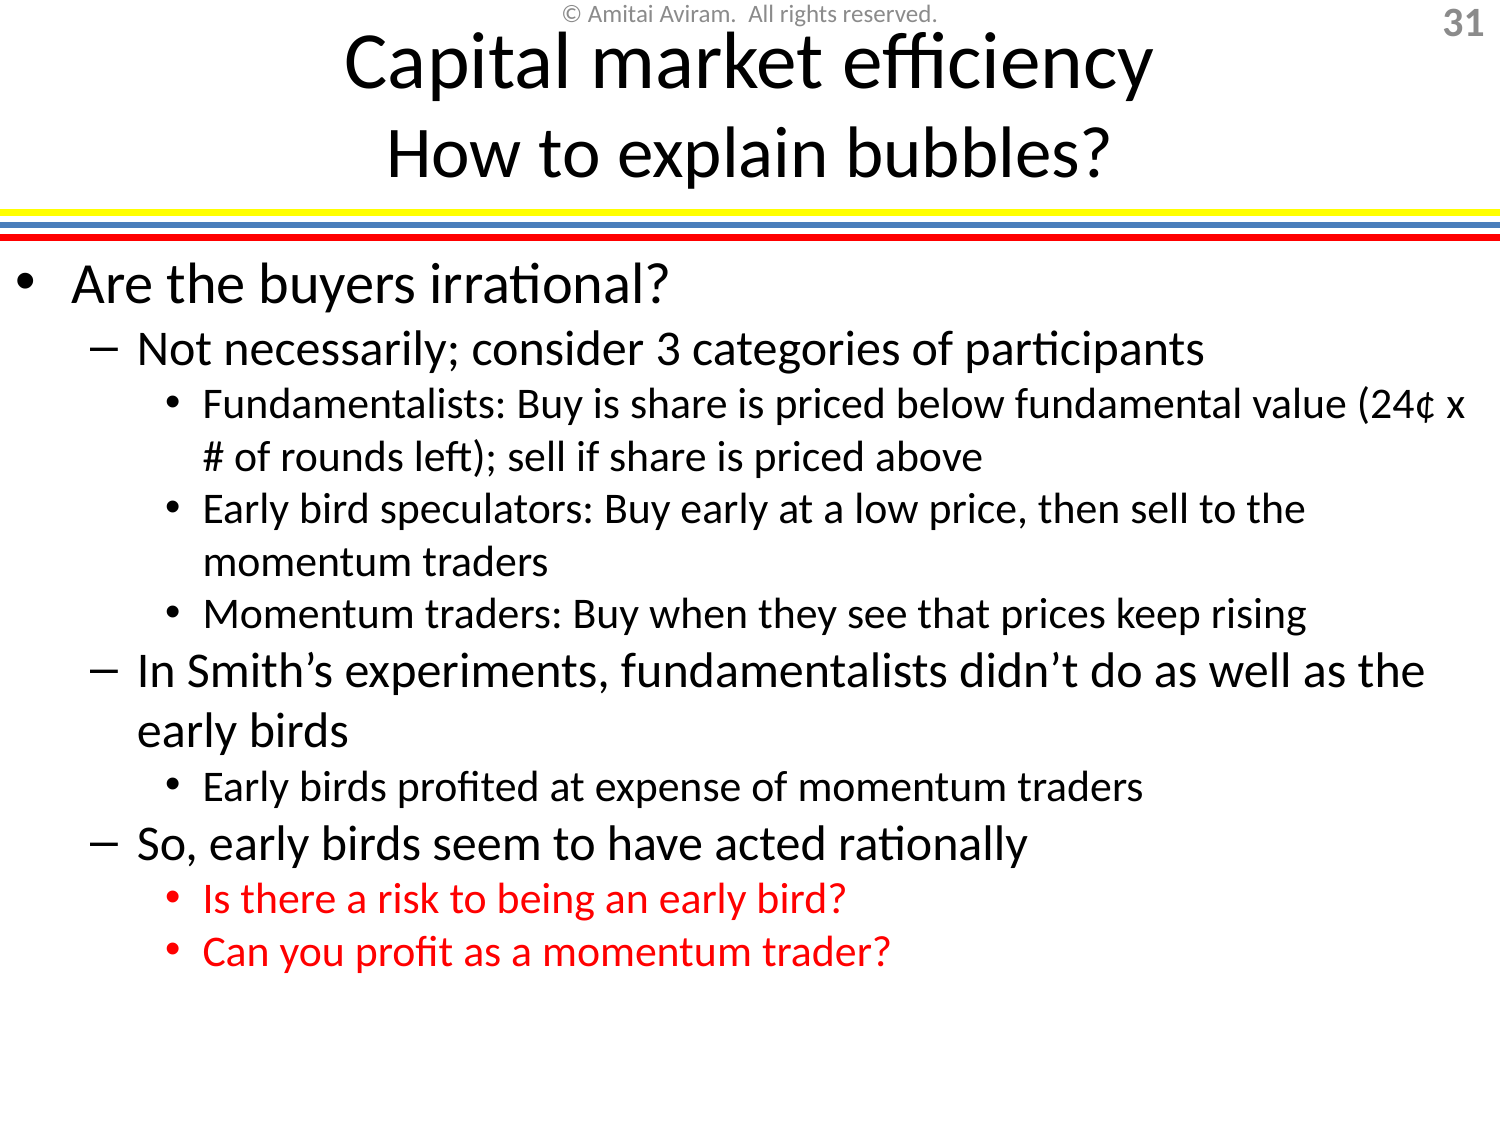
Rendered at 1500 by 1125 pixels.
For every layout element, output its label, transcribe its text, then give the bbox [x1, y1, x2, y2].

text_box Capital market efficiency How to explain bubbles? [0, 0, 1500, 213]
list Are the buyers irrational? Not necessarily; consider 3 categories of participants Fundamentalists: Buy is share is priced below fundamental value (24¢ x # of rounds left); sell if share is priced above Early bird speculators: Buy early at a low price, then sell to the momentum traders Momentum traders: Buy when they see that prices keep rising In Smith’s experiments, fundamentalists didn’t do as well as the early birds Early birds profited at expense of momentum traders So, early birds seem to have acted rationally Is there a risk to being an early bird? Can you profit as a momentum trader? [0, 237, 1500, 1125]
